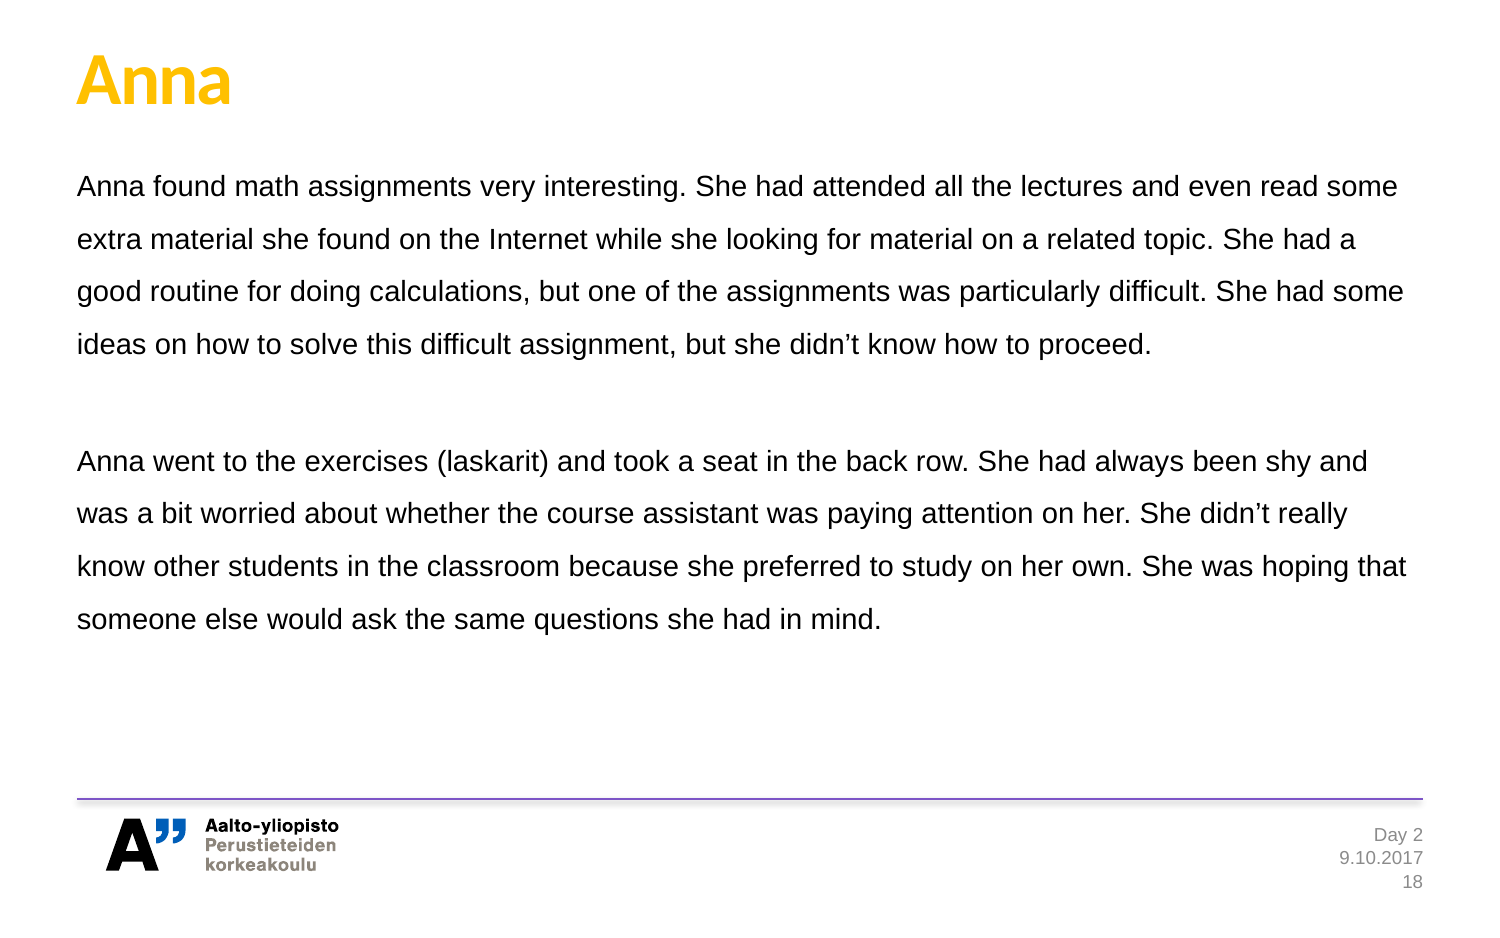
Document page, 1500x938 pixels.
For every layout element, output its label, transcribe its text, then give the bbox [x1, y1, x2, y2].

footer Day 2 [829, 823, 1424, 845]
slide_number 18 [829, 870, 1424, 893]
title Anna [76, 43, 1424, 149]
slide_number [829, 845, 1424, 870]
list Anna found math assignments very interesting. She had attended all the lectures and even read some extra material she found on the Internet while she looking for material on a related topic. She had a good routine for doing calculations, but one of the assignments was particularly difficult. She had some ideas on how to solve this difficult assignment, but she didn’t know how to proceed. Anna went to the exercises (laskarit) and took a seat in the back row. She had always been shy and was a bit worried about whether the course assistant was paying attention on her. She didn’t really know other students in the classroom because she preferred to study on her own. She was hoping that someone else would ask the same questions she had in mind. [76, 149, 1424, 755]
